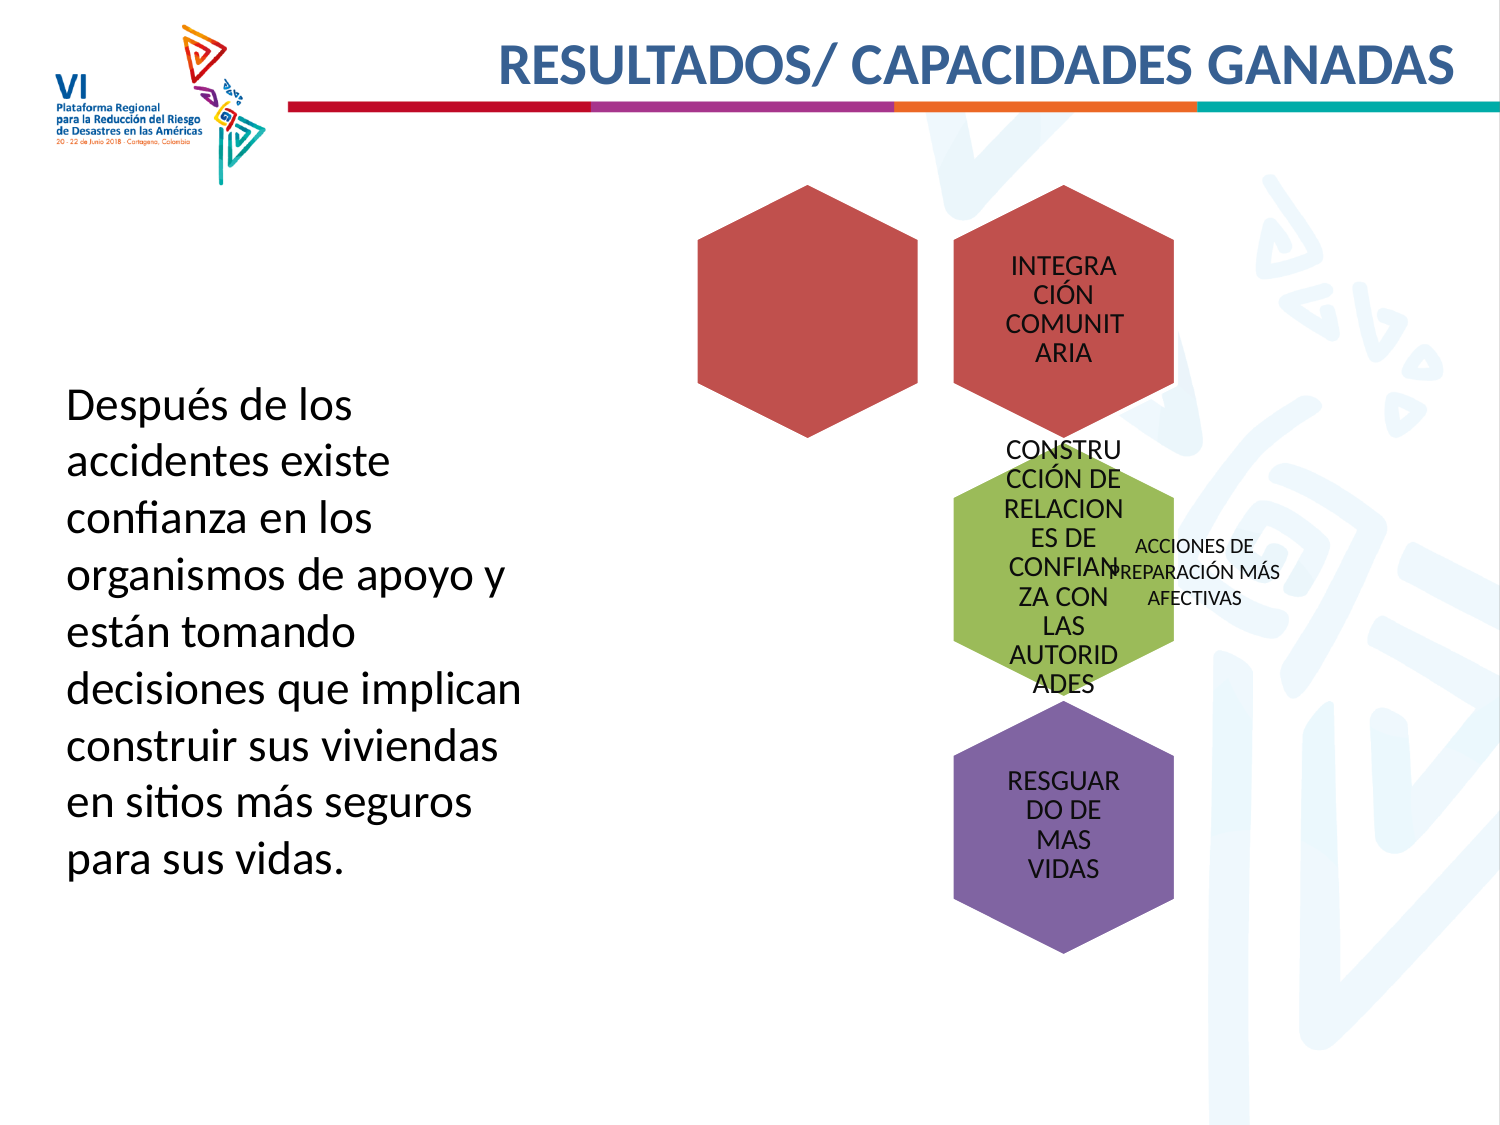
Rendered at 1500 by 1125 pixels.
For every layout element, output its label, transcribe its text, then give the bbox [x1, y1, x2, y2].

list Después de los accidentes existe confianza en los organismos de apoyo y están tomando decisiones que implican construir sus viviendas en sitios más seguros para sus vidas. [51, 365, 513, 901]
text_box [518, 182, 1500, 957]
picture [0, 0, 1500, 1125]
title RESULTADOS/ CAPACIDADES GANADAS [194, 7, 1472, 115]
